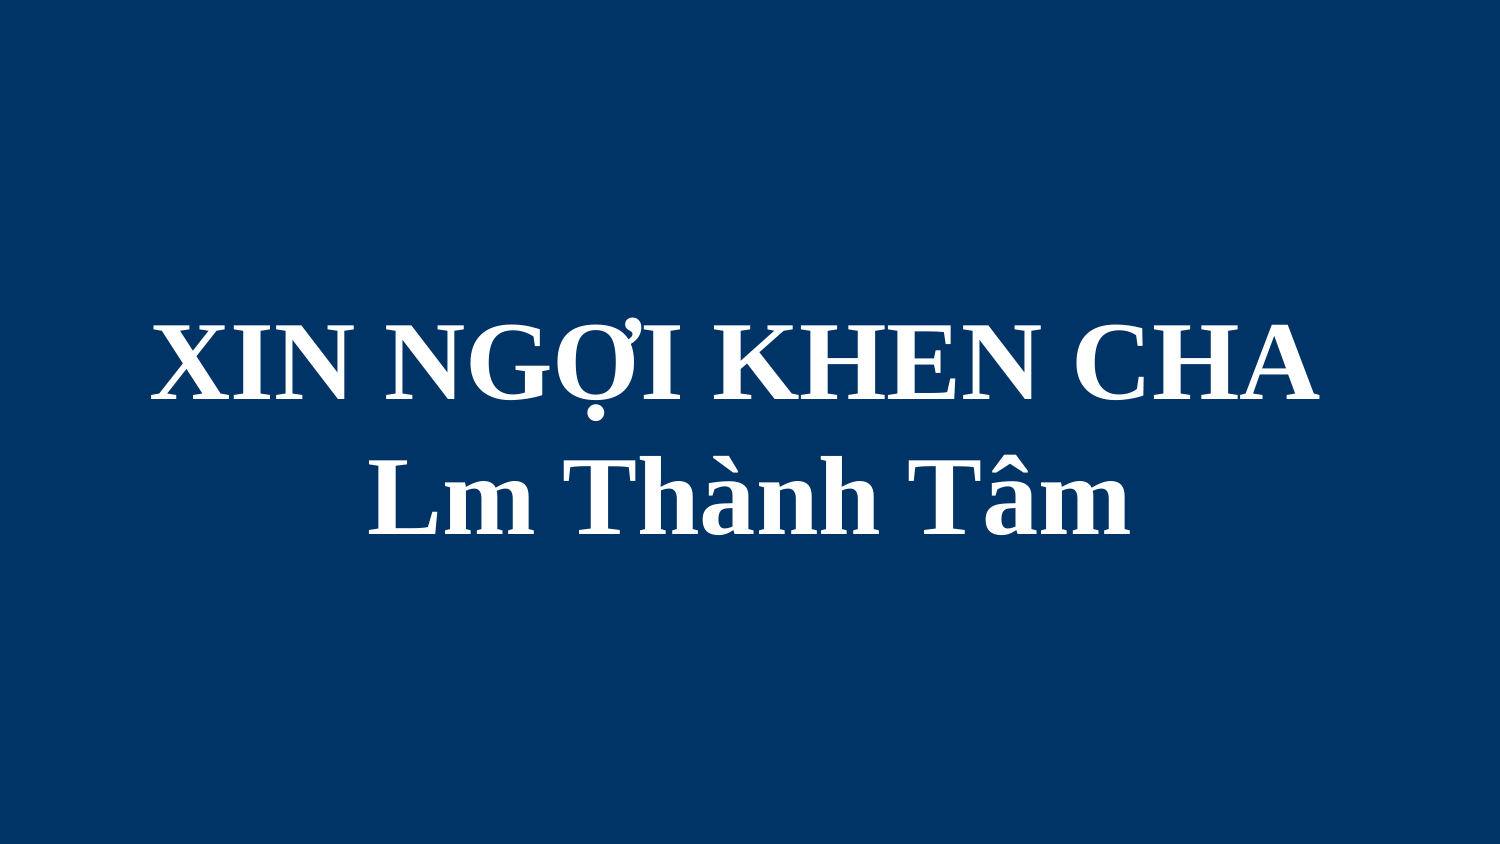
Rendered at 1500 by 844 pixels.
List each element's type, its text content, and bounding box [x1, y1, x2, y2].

title XIN NGỢI KHEN CHA Lm Thành Tâm [0, 0, 1500, 844]
